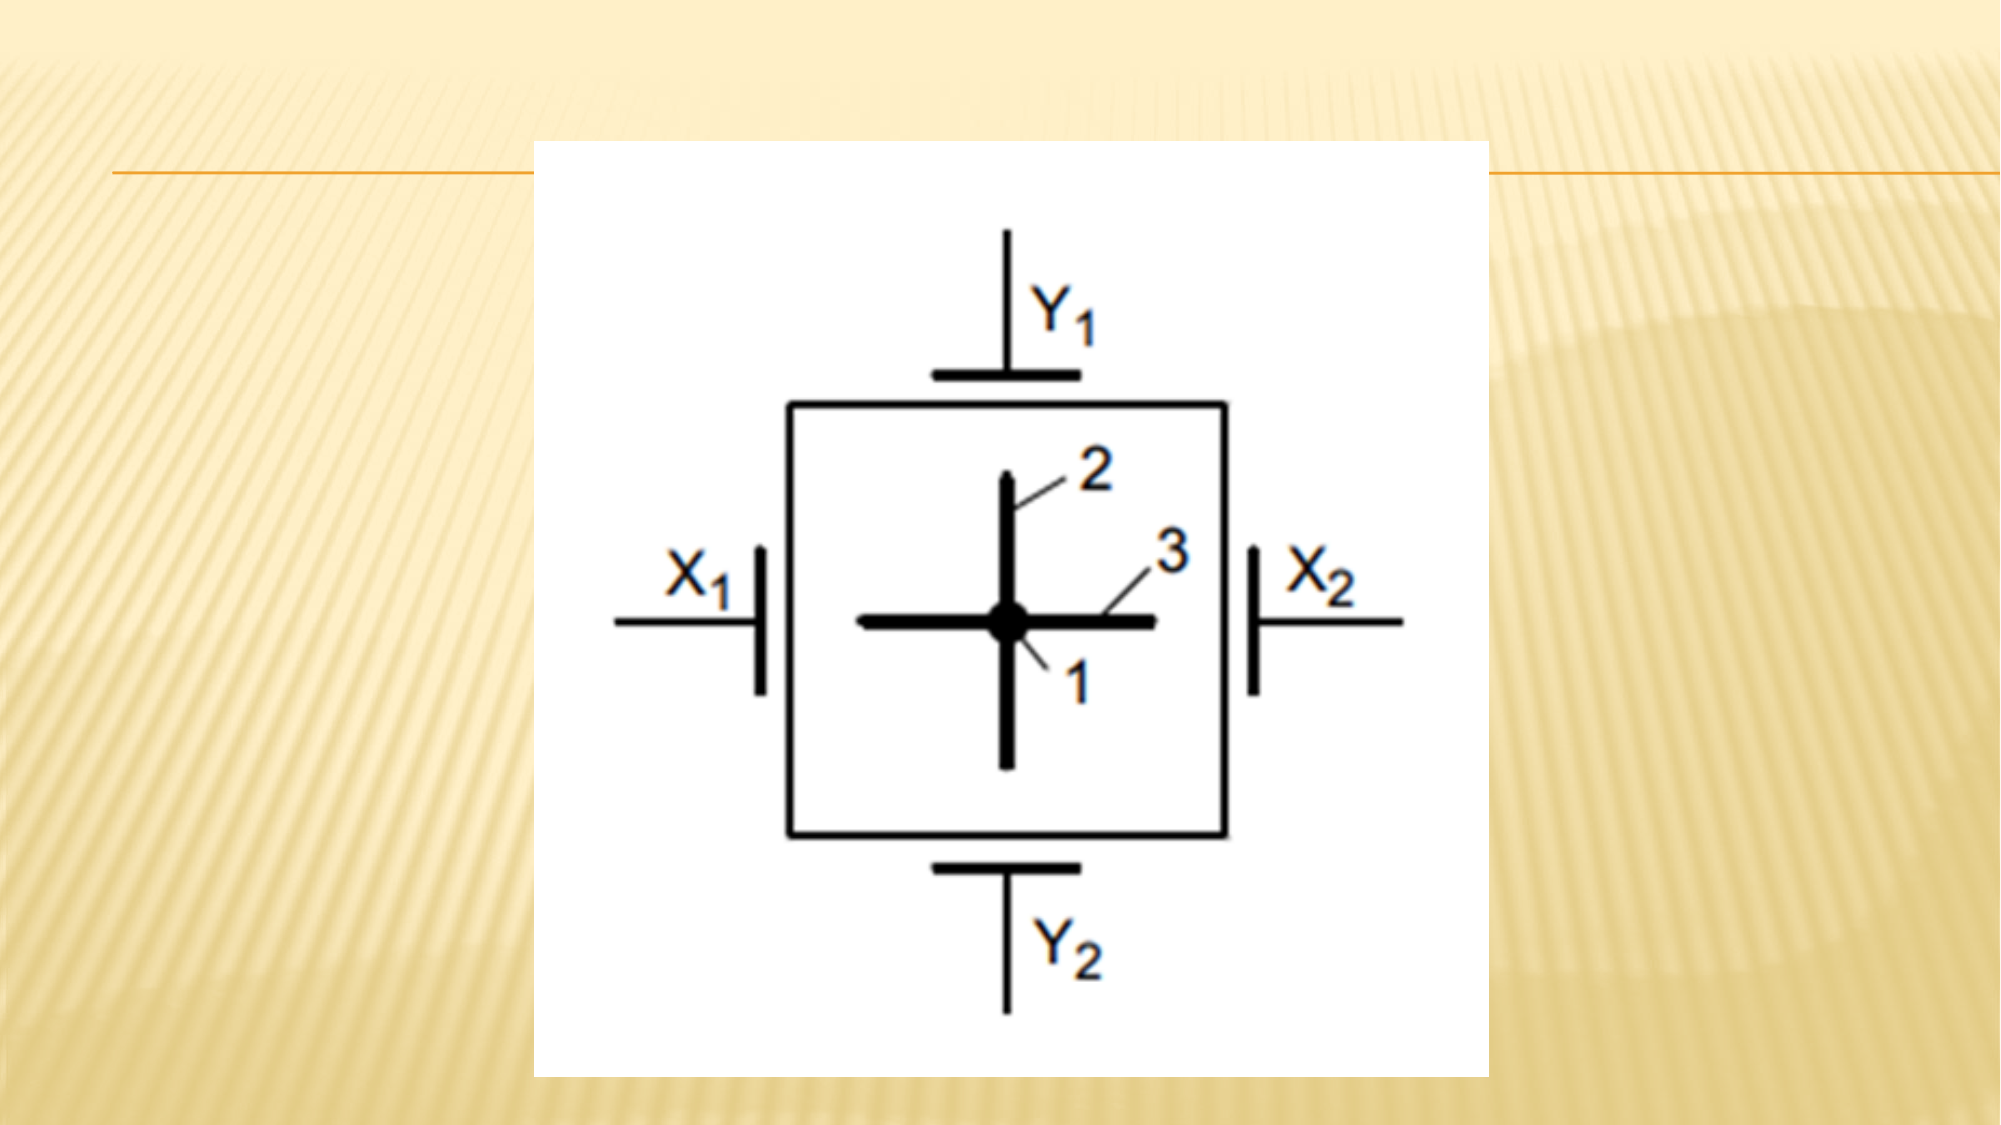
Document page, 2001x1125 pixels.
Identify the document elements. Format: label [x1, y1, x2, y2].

picture [534, 141, 1489, 1077]
